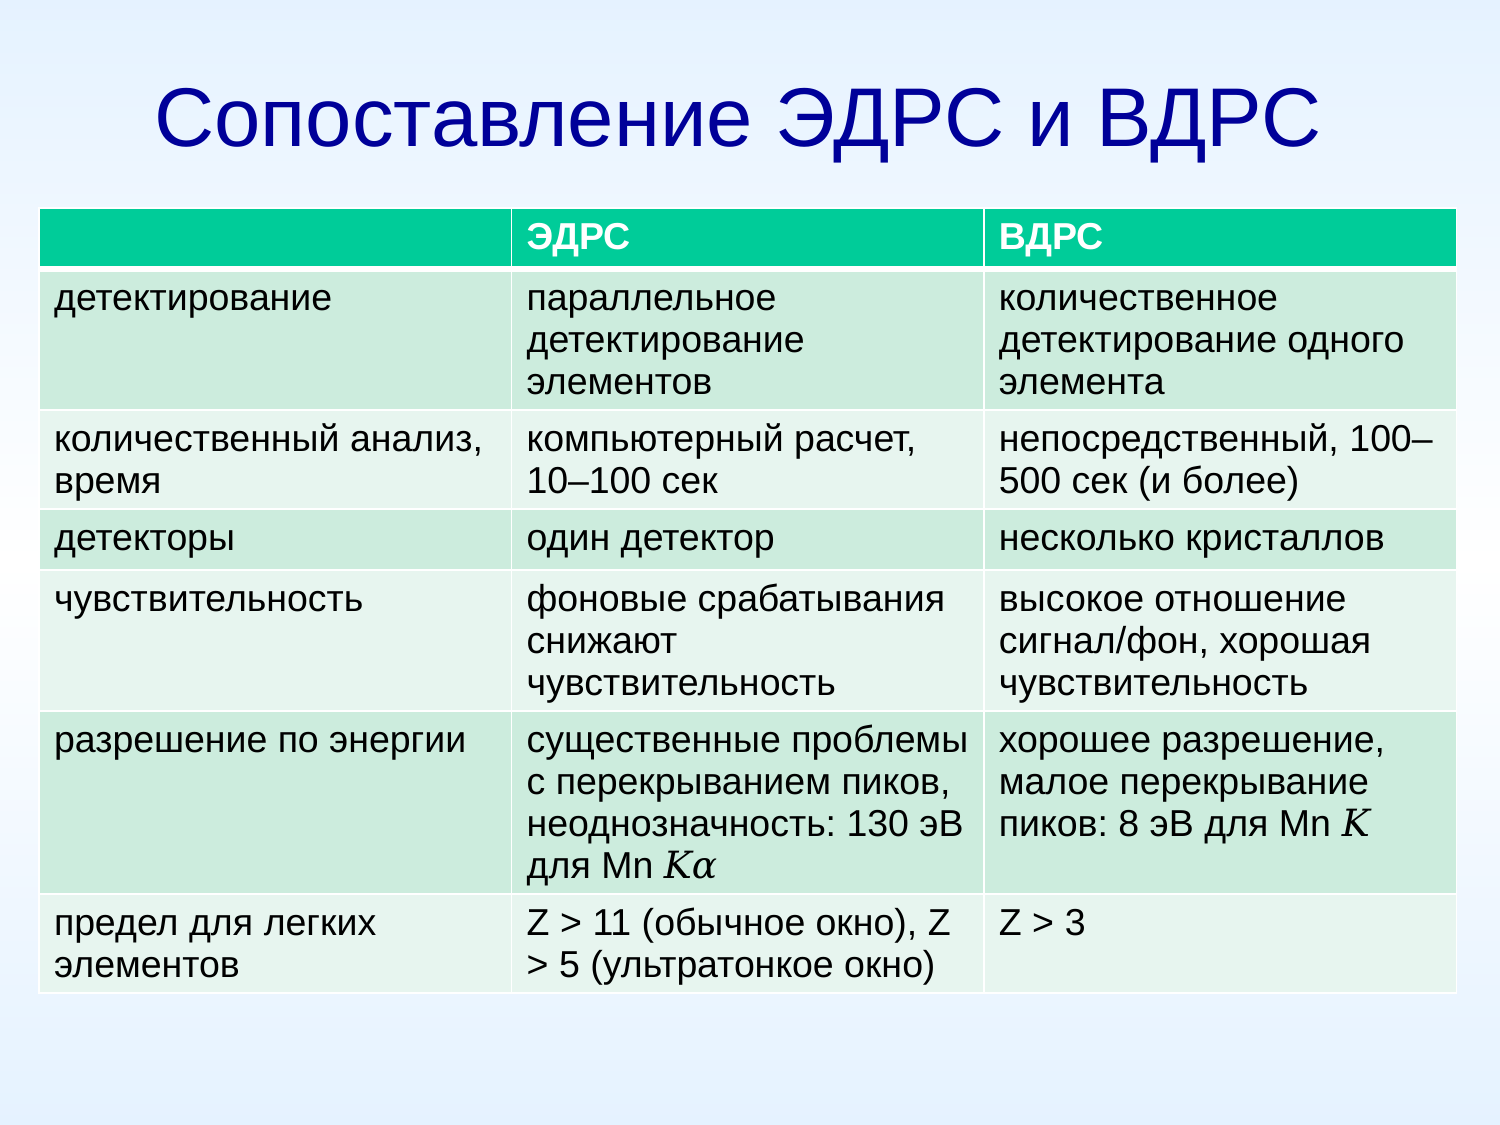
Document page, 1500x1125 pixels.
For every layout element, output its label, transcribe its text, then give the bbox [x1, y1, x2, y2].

table_cell хорошее разрешение, малое перекрывание пиков: 8 эВ для Mn 𝐾𝛼 [985, 712, 1456, 893]
table_cell детекторы [40, 510, 511, 569]
table_cell существенные проблемы с перекрыванием пиков, неоднозначность: 130 эВ для Mn 𝐾𝛼 [512, 712, 983, 893]
table_cell Z > 3 [985, 895, 1456, 992]
table_cell чувствительность [40, 571, 511, 710]
table_cell предел для легких элементов [40, 895, 511, 992]
table_header ЭДРС [512, 209, 983, 266]
table_cell непосредственный, 100–500 сек (и более) [985, 411, 1456, 508]
table_header [40, 209, 511, 266]
table_cell несколько кристаллов [985, 510, 1456, 569]
table_cell Z > 11 (обычное окно), Z > 5 (ультратонкое окно) [512, 895, 983, 992]
table_cell высокое отношение сигнал/фон, хорошая чувствительность [985, 571, 1456, 710]
table_cell параллельное детектирование элементов [512, 272, 983, 409]
table_cell компьютерный расчет, 10–100 сек [512, 411, 983, 508]
table_cell один детектор [512, 510, 983, 569]
table_cell количественное детектирование одного элемента [985, 272, 1456, 409]
table_cell фоновые срабатывания снижают чувствительность [512, 571, 983, 710]
table_cell разрешение по энергии [40, 712, 511, 893]
table_cell детектирование [40, 272, 511, 409]
table_cell количественный анализ, время [40, 411, 511, 508]
table_header ВДРС [985, 209, 1456, 266]
title Сопоставление ЭДРС и ВДРС [0, 19, 1500, 207]
